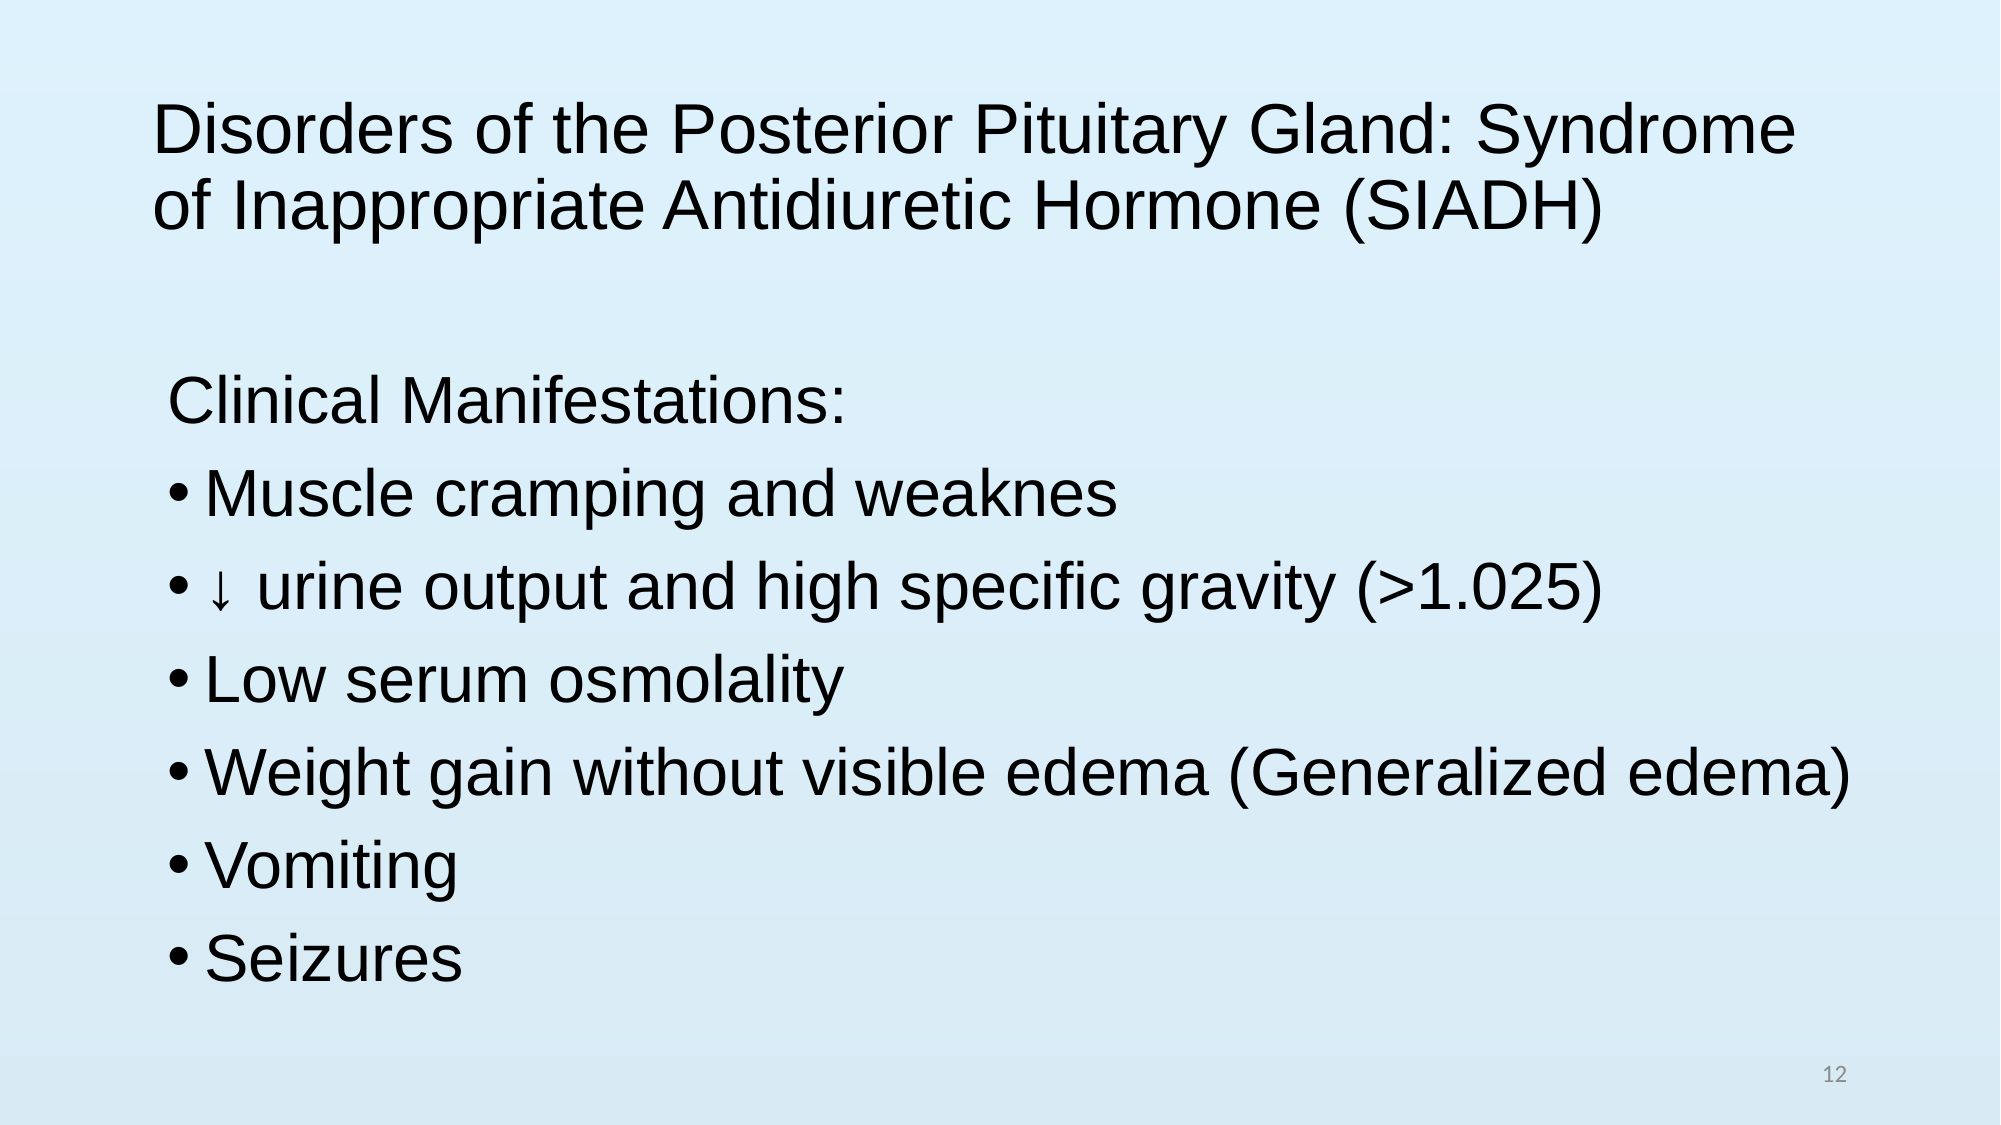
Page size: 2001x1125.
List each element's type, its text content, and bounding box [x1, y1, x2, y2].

title Disorders of the Posterior Pituitary Gland: Syndrome of Inappropriate Antidiuretic Hormone (SIADH) [137, 59, 1863, 278]
list Clinical Manifestations: Muscle cramping and weaknes ↓ urine output and high specific gravity (>1.025) Low serum osmolality Weight gain without visible edema (Generalized edema) Vomiting Seizures [152, 358, 1878, 1073]
slide_number 12 [1412, 1042, 1863, 1103]
